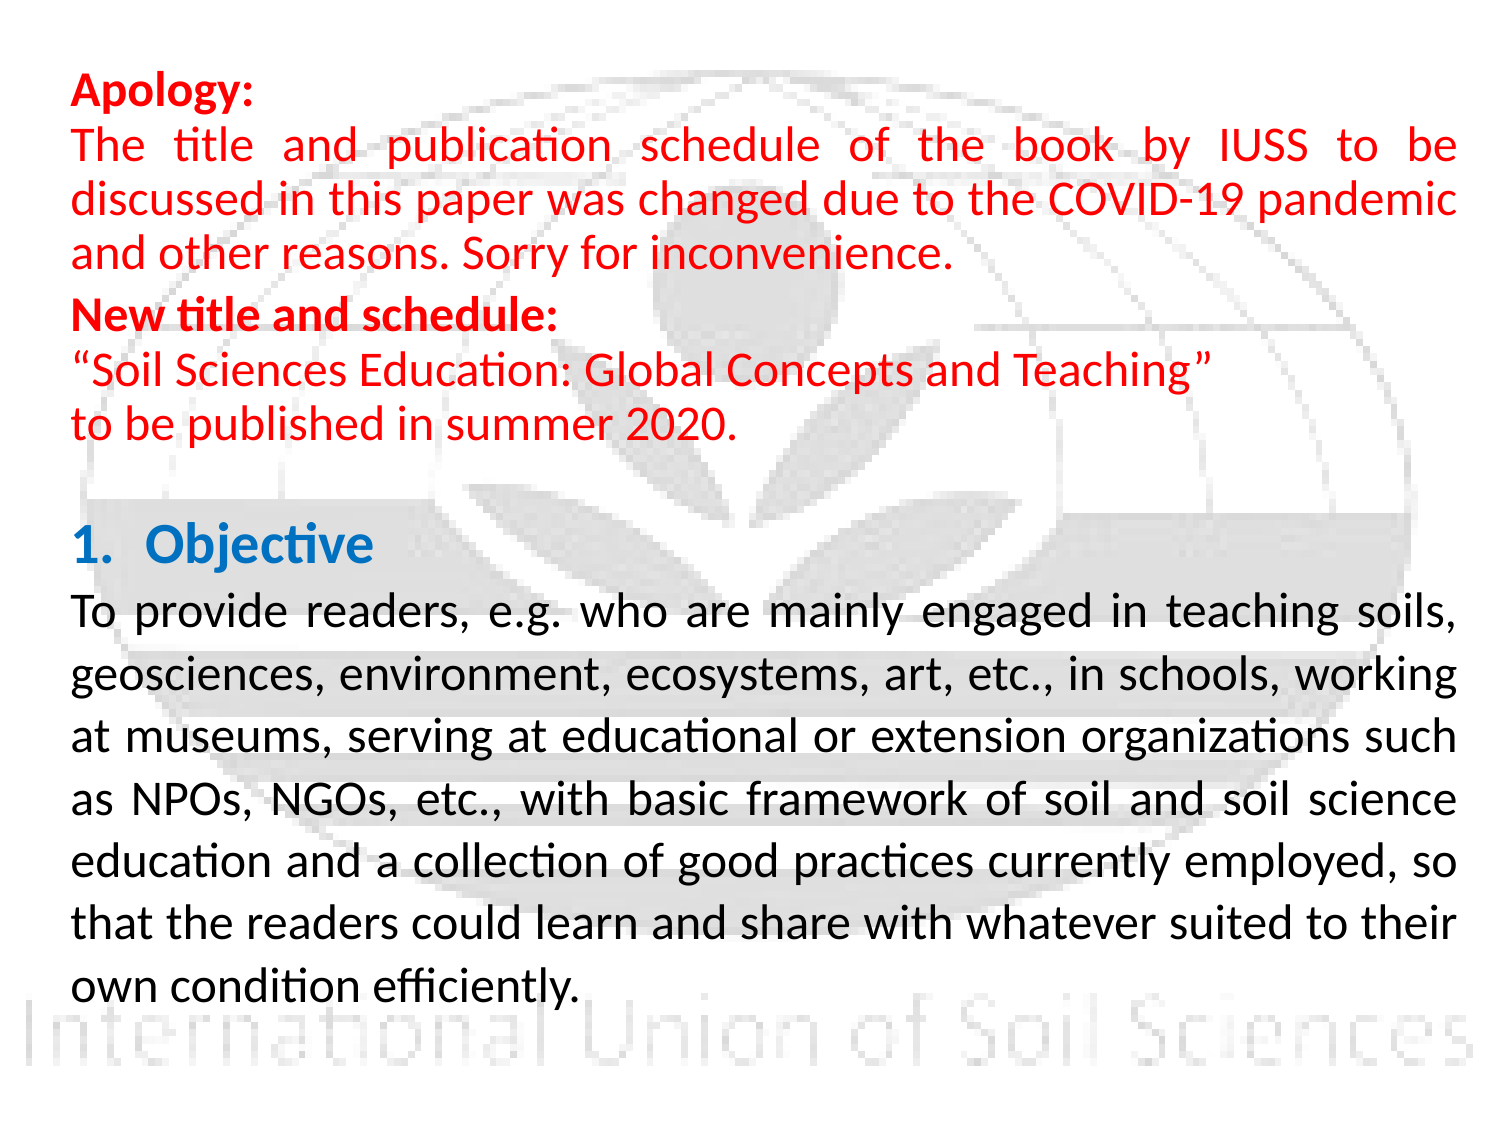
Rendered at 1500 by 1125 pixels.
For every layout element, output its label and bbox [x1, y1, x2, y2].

picture [26, 34, 1473, 1067]
